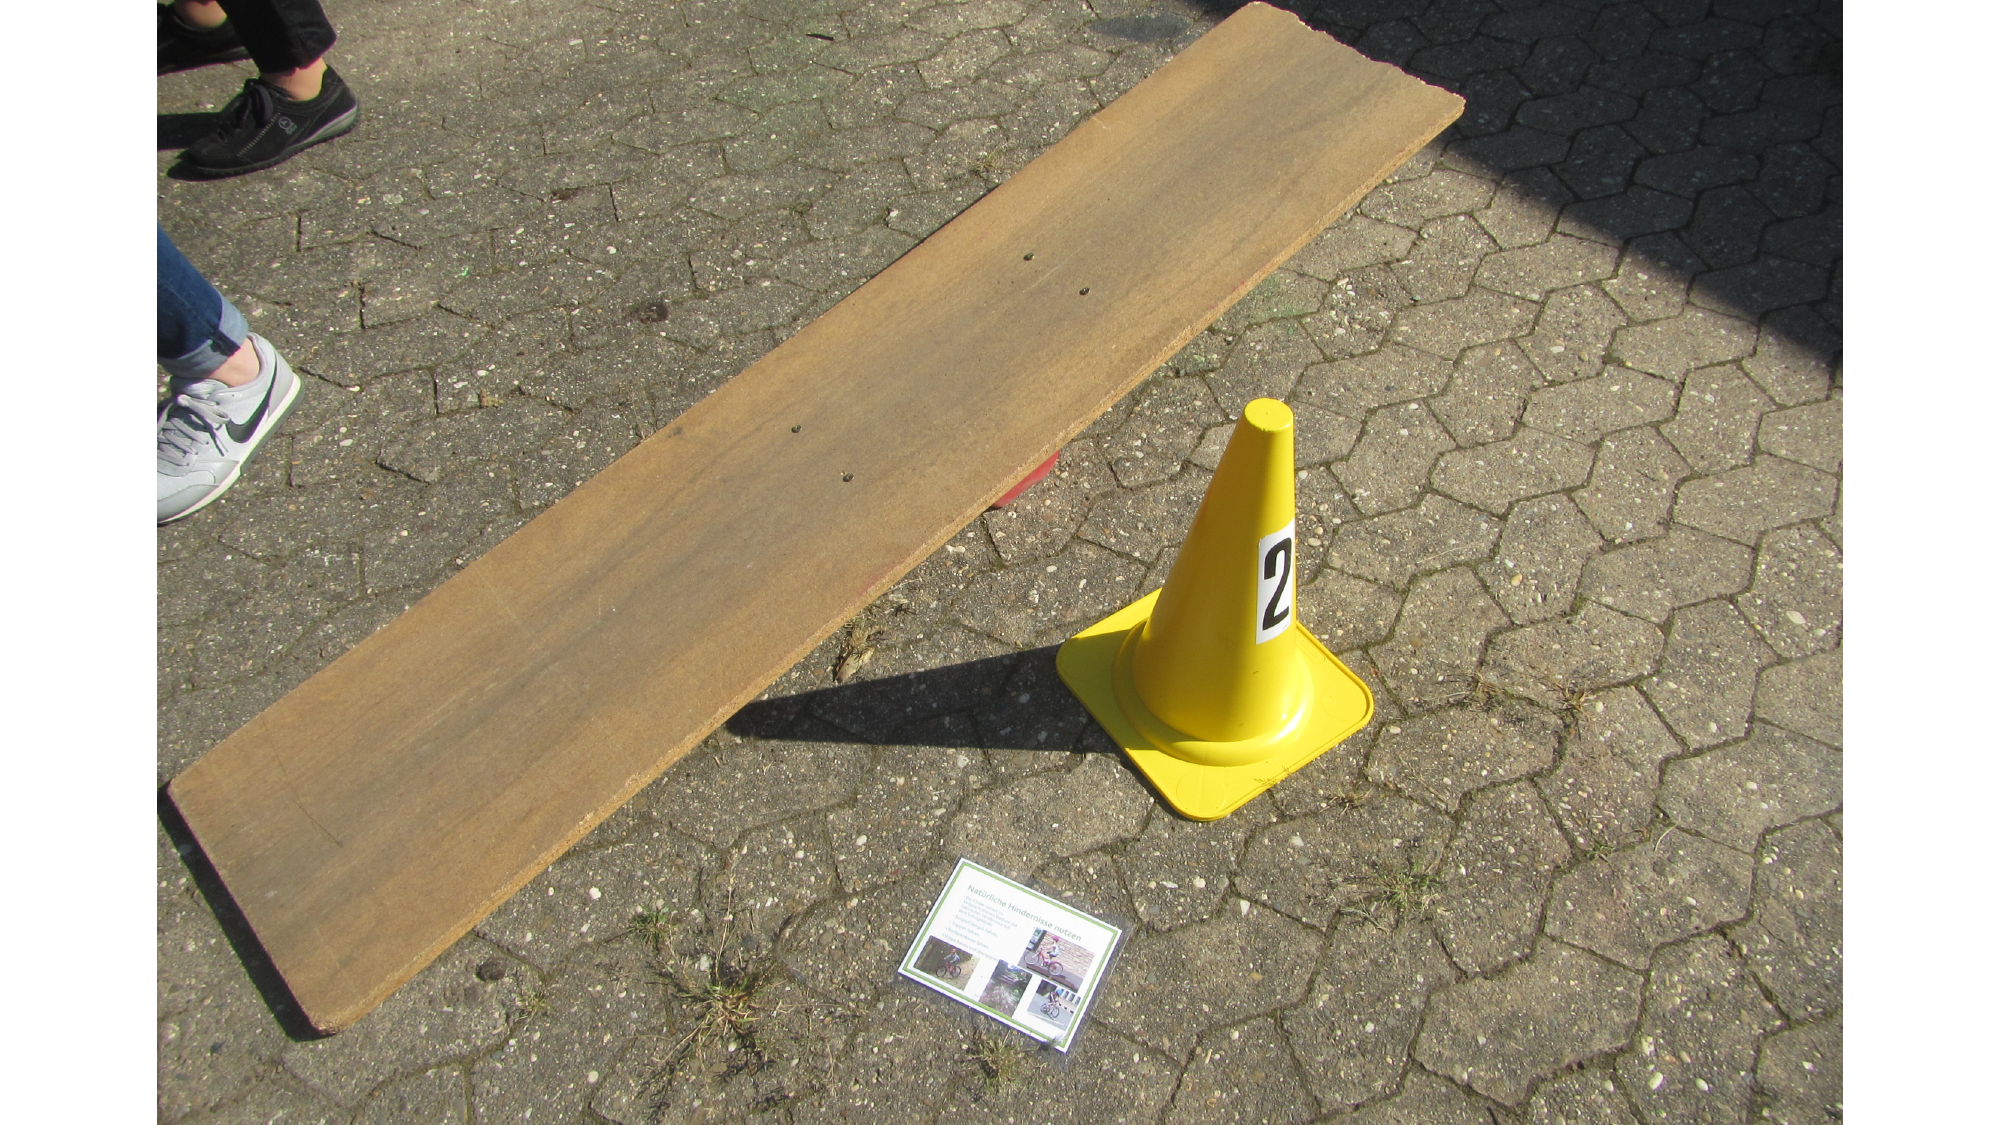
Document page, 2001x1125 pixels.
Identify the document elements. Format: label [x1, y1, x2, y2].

picture [157, 0, 1843, 1125]
